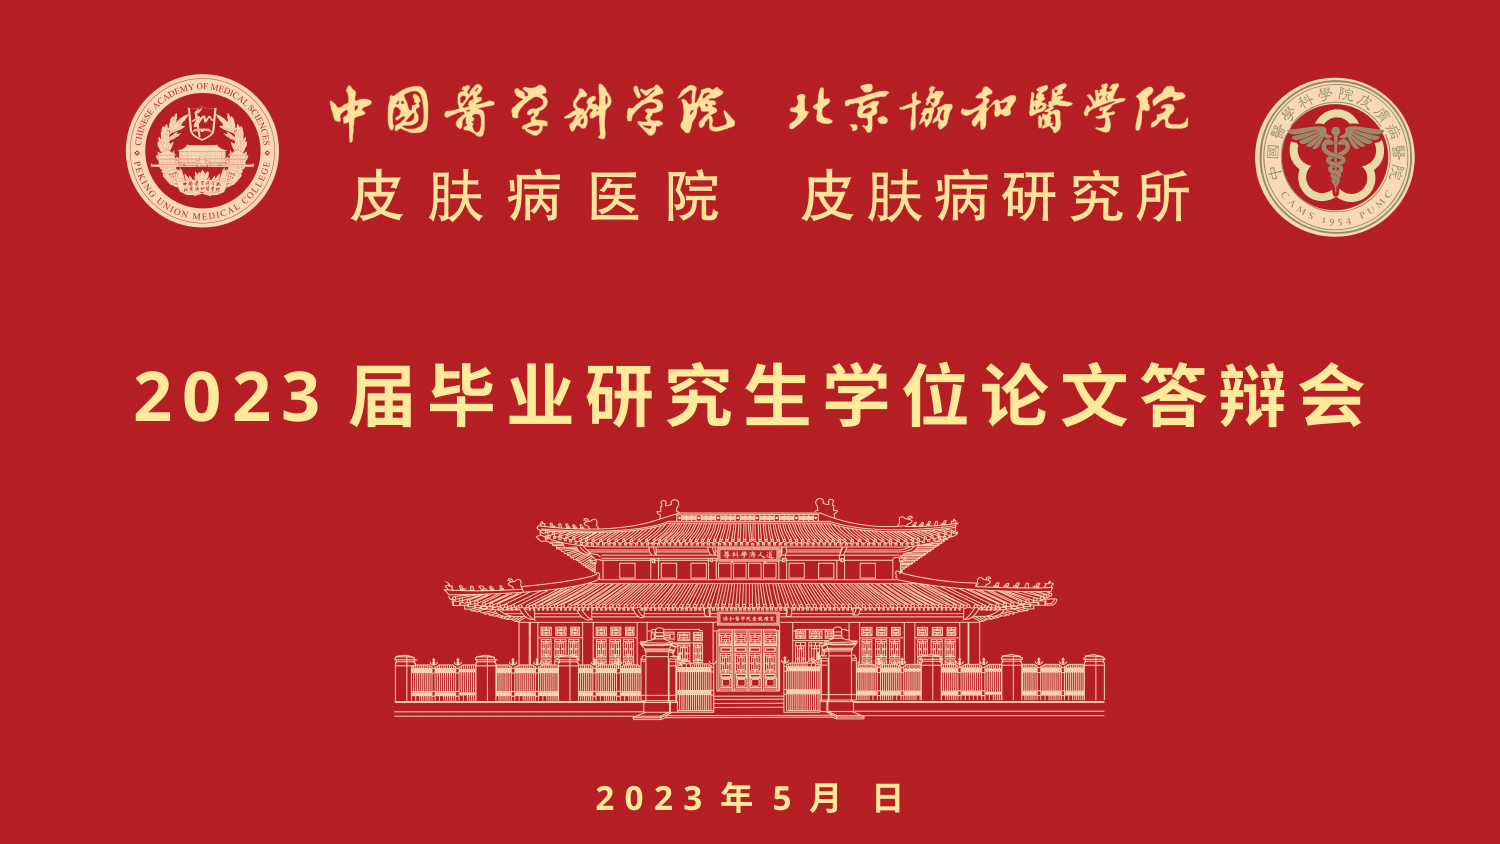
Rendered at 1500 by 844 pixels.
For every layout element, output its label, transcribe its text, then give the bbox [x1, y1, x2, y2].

text_box 2023届毕业研究生学位论文答辩会 [0, 290, 1500, 443]
text_box 2023年5月 日 [566, 705, 934, 825]
